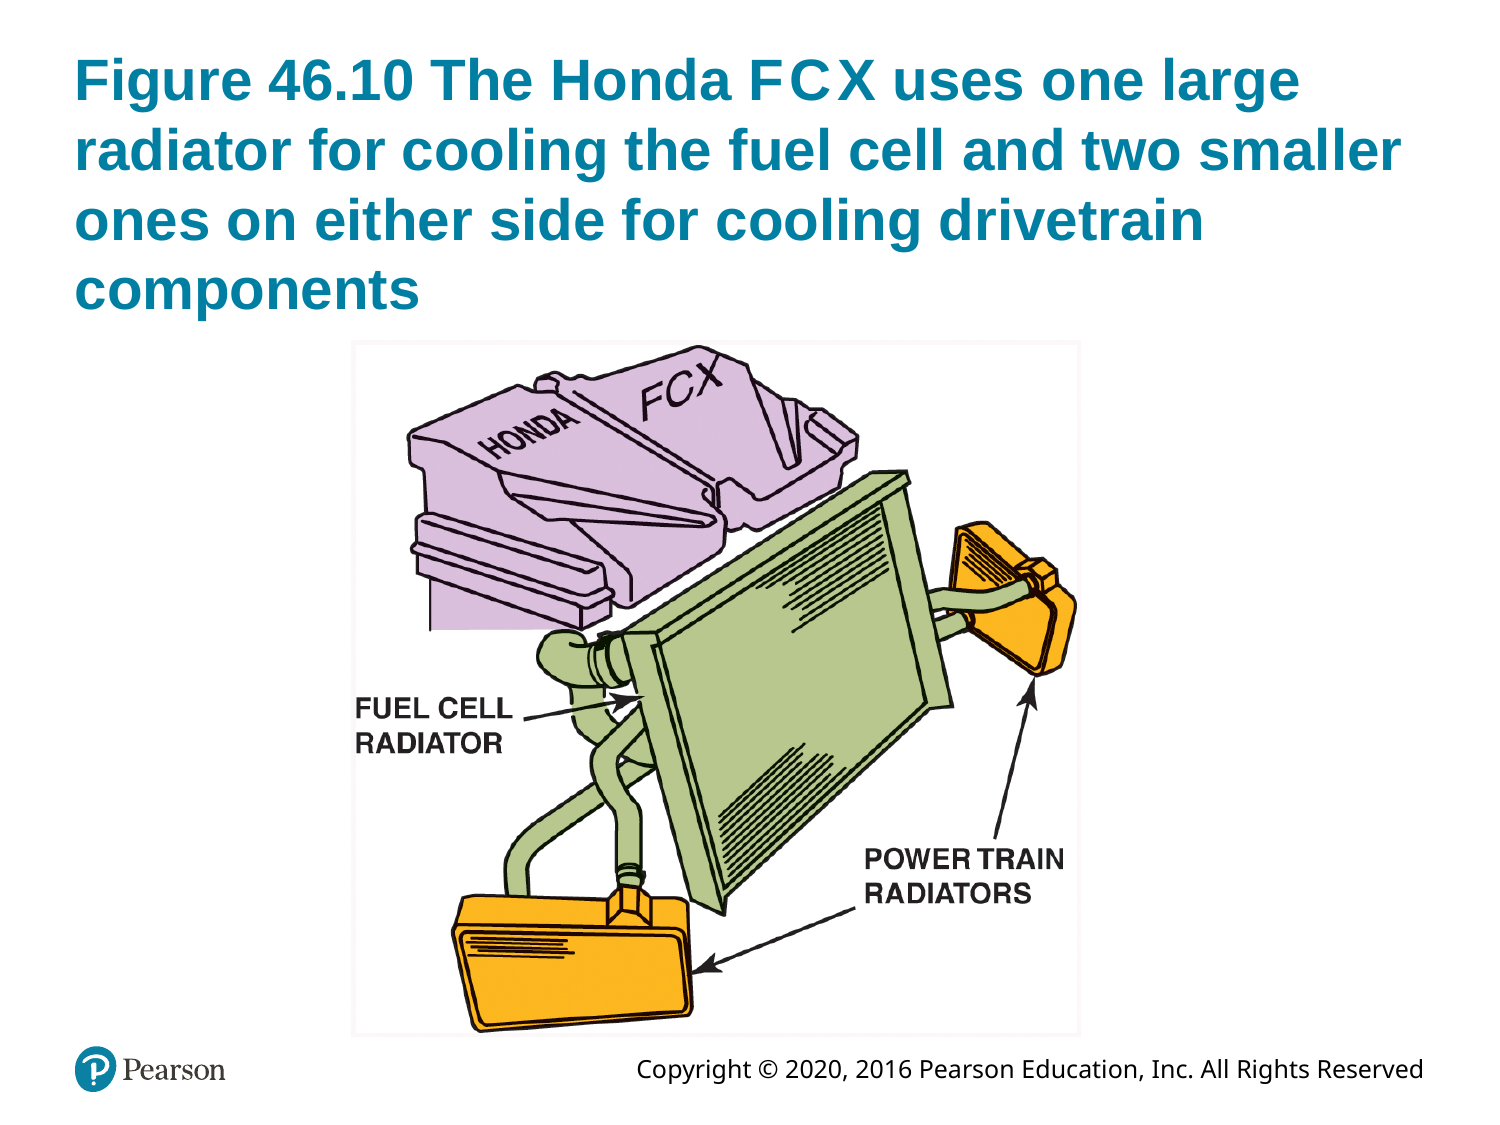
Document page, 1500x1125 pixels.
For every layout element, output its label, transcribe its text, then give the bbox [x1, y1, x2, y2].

title Figure 46.10 The Honda F C X uses one large radiator for cooling the fuel cell and two smaller ones on either side for cooling drivetrain components [74, 41, 1425, 322]
picture [350, 340, 1081, 1037]
